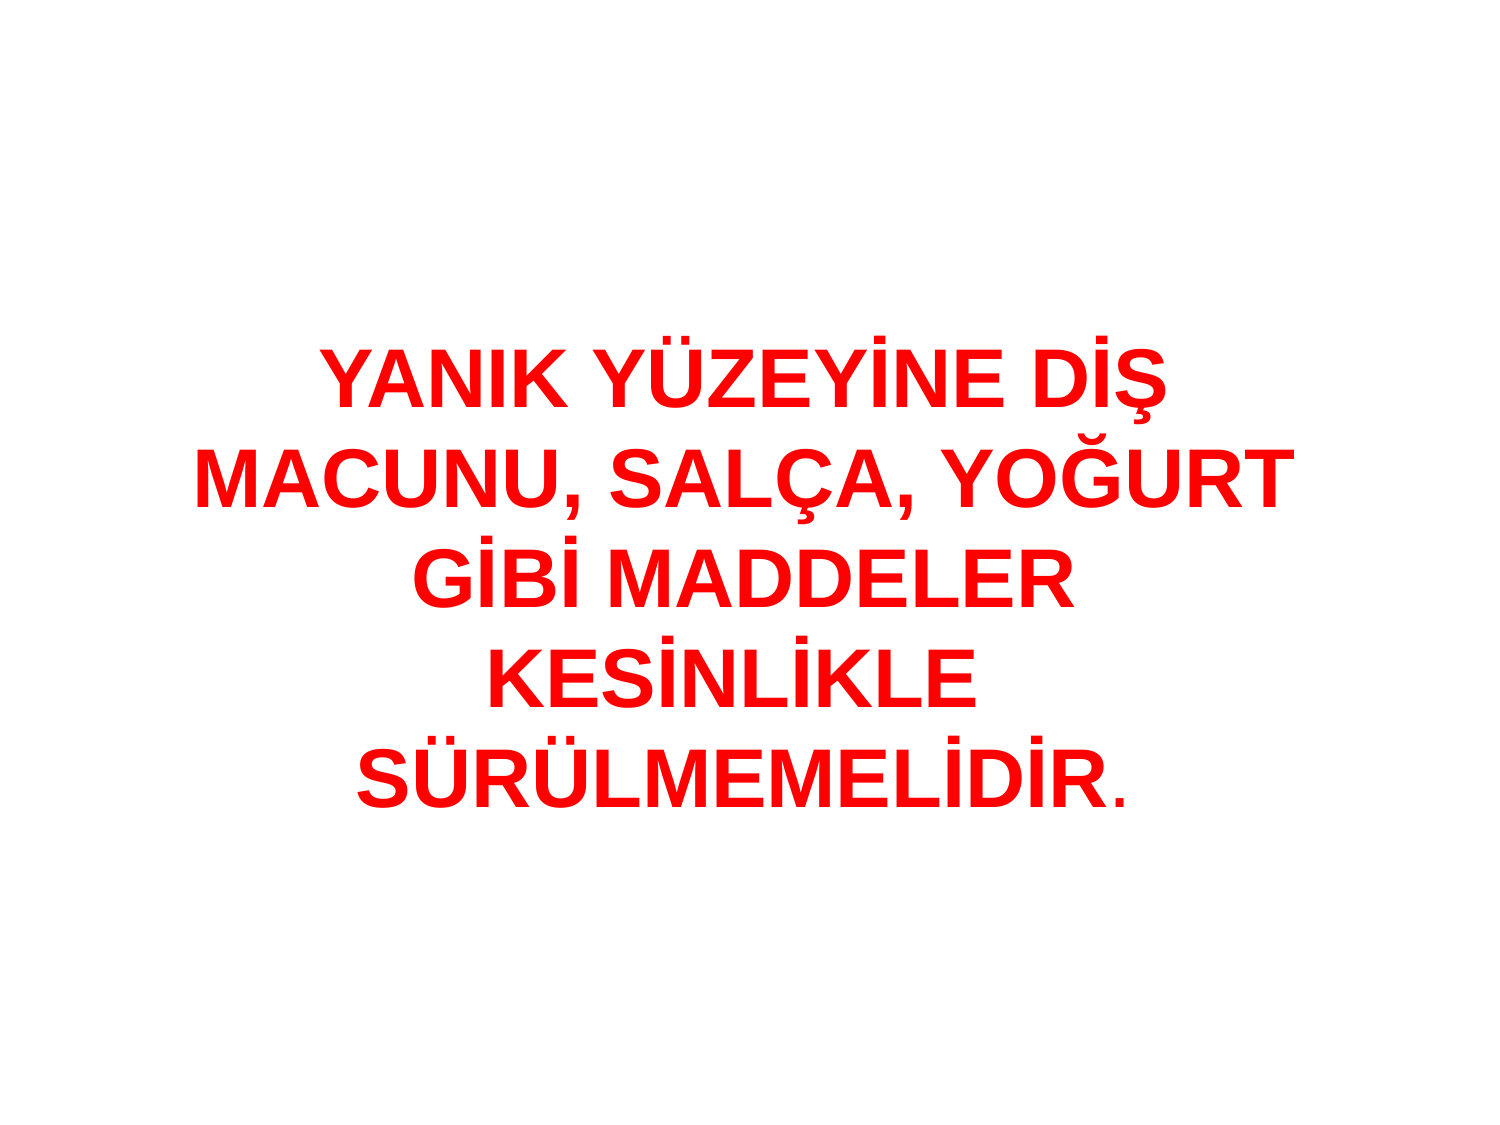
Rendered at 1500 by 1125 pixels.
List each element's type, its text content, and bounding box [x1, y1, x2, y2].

text_box YANIK YÜZEYİNE DİŞ MACUNU, SALÇA, YOĞURT GİBİ MADDELER KESİNLİKLE SÜRÜLMEMELİDİR. [123, 456, 1365, 693]
